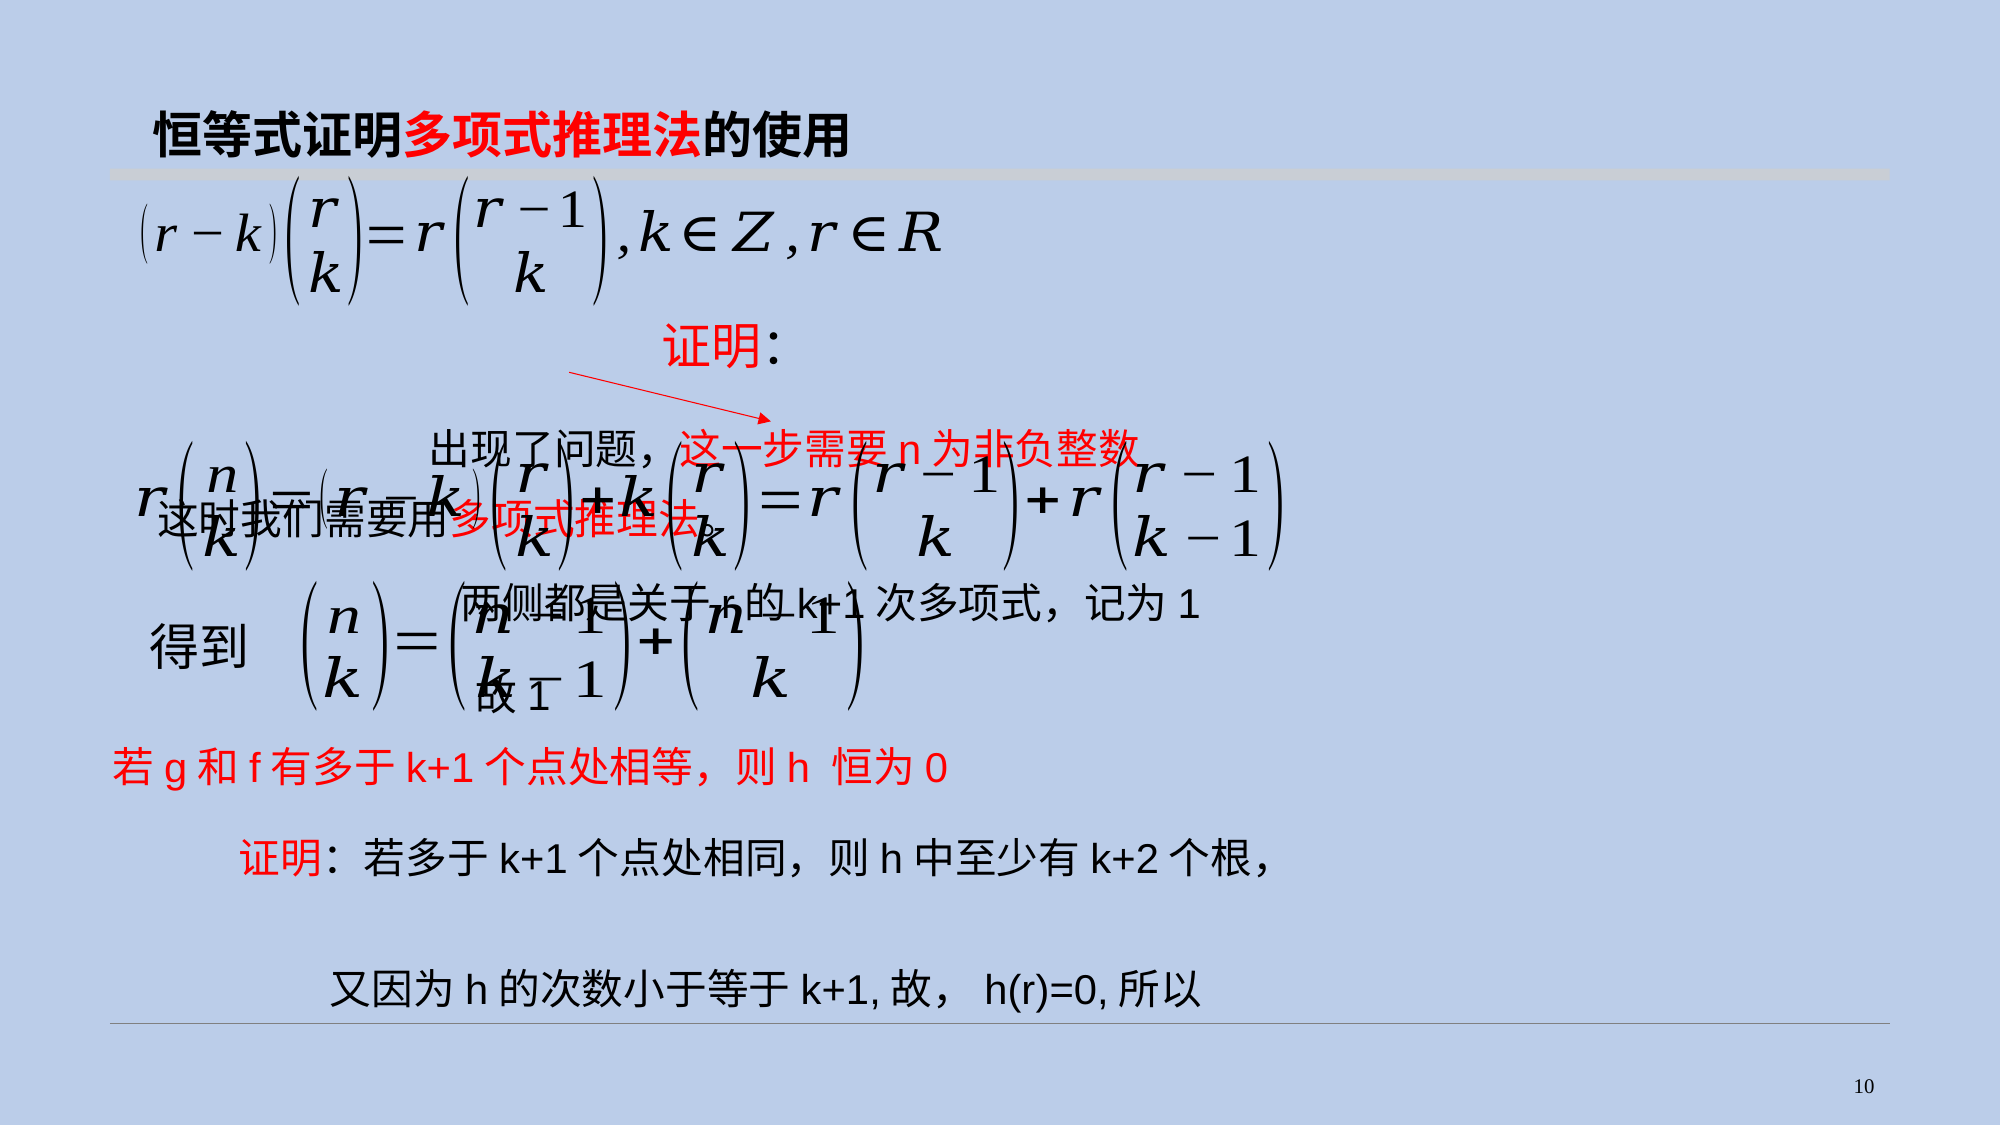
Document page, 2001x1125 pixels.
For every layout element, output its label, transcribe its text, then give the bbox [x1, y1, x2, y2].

text_box 这时我们需要用多项式推理法。 [142, 485, 184, 551]
text_box 得到 [134, 607, 265, 683]
slide_number 10 [1412, 1068, 1890, 1103]
text_box 这时我们需要用多项式推理法。 [254, 485, 497, 551]
text_box 这时我们需要用多项式推理法。 [183, 485, 255, 551]
text_box 这时我们需要用多项式推理法。 [496, 485, 568, 551]
text_box 这时我们需要用多项式推理法。 [672, 485, 744, 551]
text_box 这时我们需要用多项式推理法。 [567, 485, 673, 551]
text_box 恒等式证明多项式推理法的使用 [137, 96, 868, 171]
text_box 这时我们需要用多项式推理法。 [743, 485, 757, 551]
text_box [569, 372, 771, 422]
text_box 出现了问题，这一步需要n为非负整数 [414, 415, 1155, 481]
text_box 若g和f有多于k+1个点处相等，则h 恒为0 [97, 732, 964, 798]
